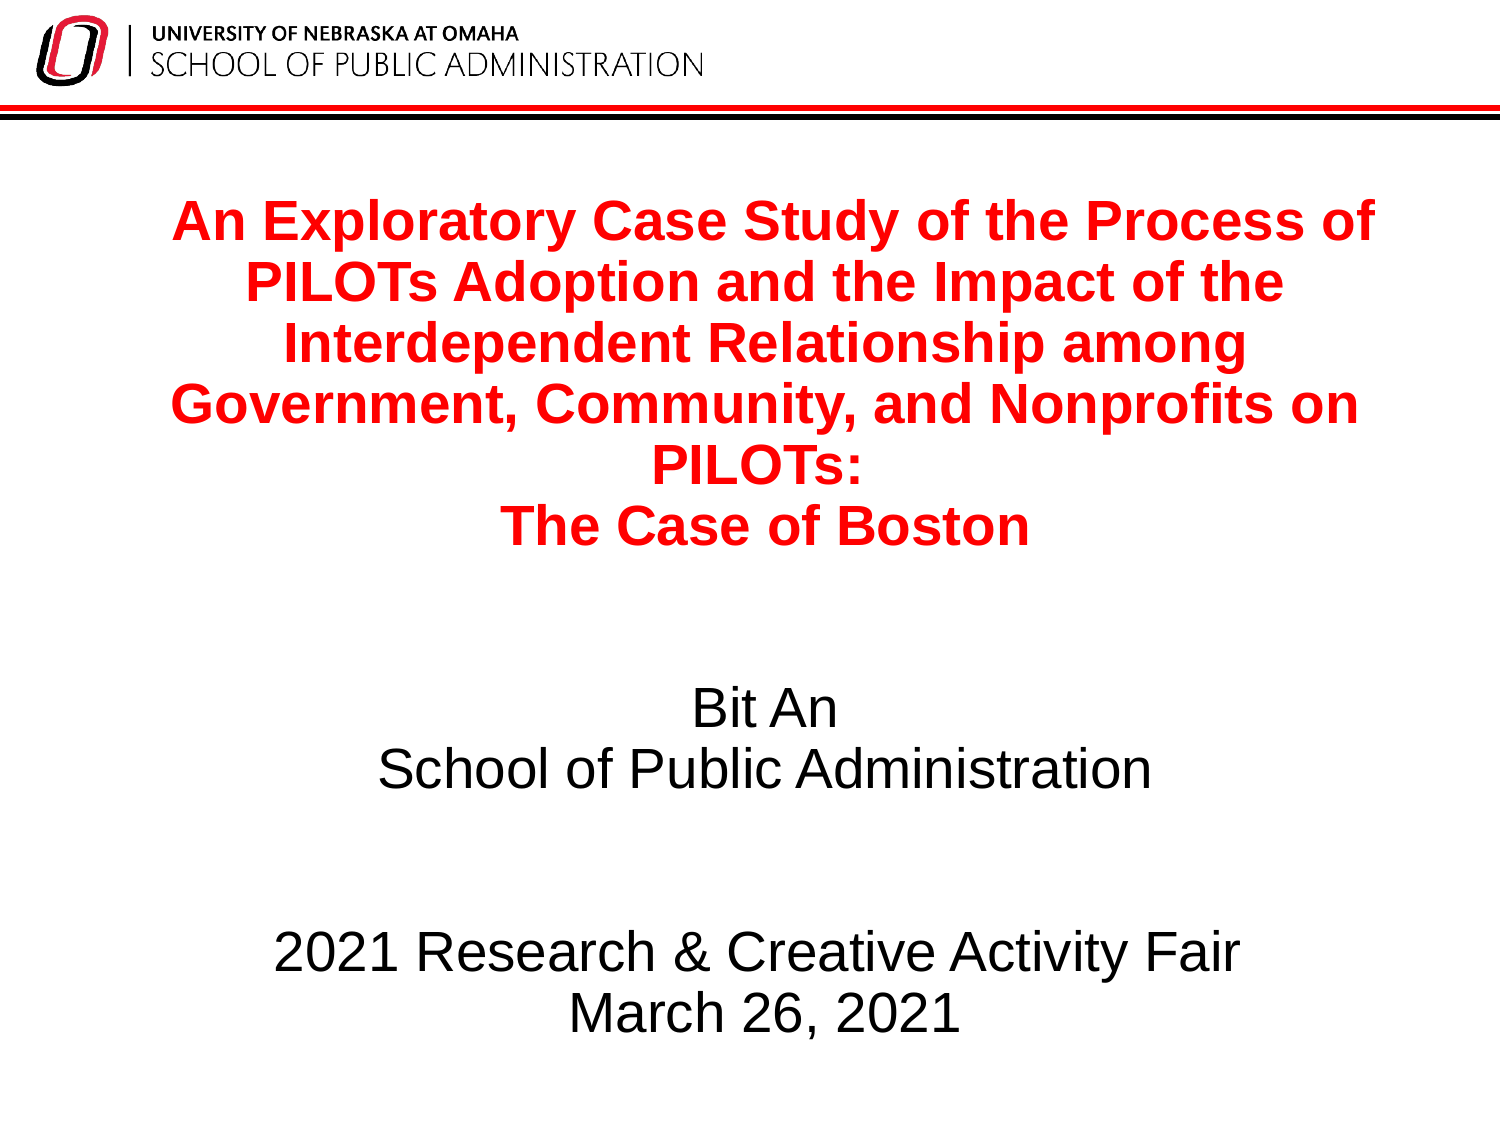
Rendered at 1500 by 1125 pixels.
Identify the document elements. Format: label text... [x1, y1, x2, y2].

title An Exploratory Case Study of the Process of PILOTs Adoption and the Impact of the Interdependent Relationship among Government, Community, and Nonprofits on PILOTs: The Case of Boston Bit An School of Public Administration 2021 Research & Creative Activity Fair March 26, 2021 [112, 184, 1419, 1054]
picture [25, 3, 725, 94]
